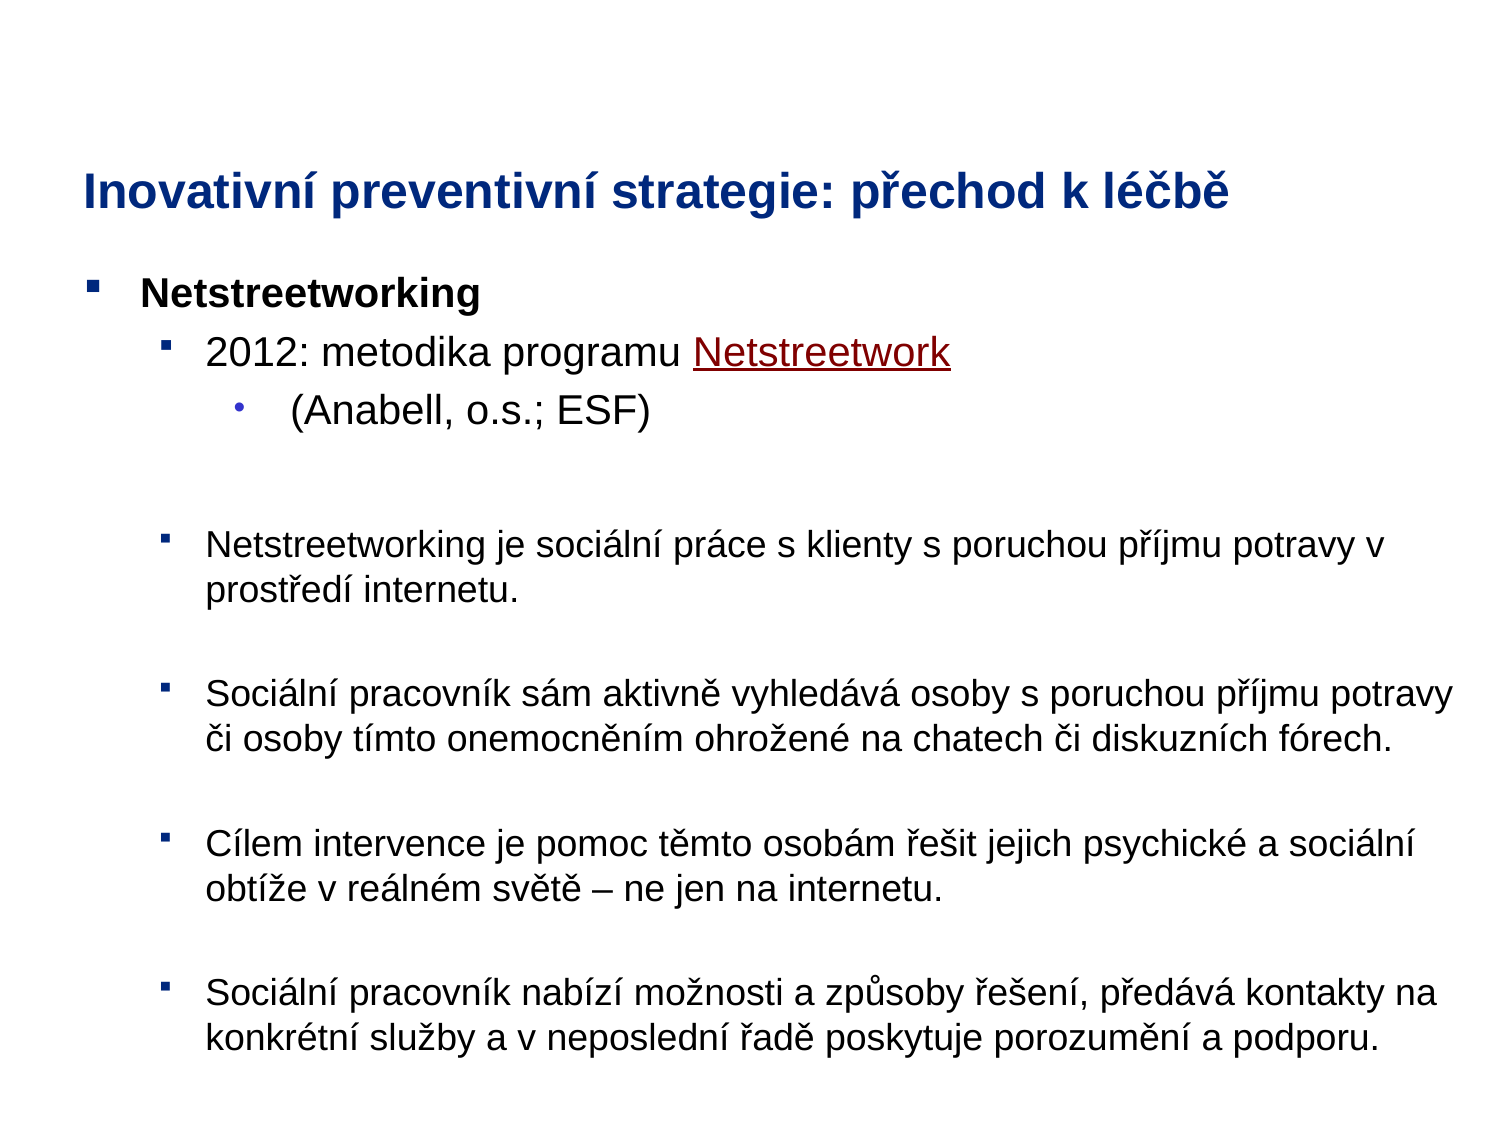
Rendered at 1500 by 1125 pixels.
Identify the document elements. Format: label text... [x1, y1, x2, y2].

list Netstreetworking 2012: metodika programu Netstreetwork (Anabell, o.s.; ESF) Netstreetworking je sociální práce s klienty s poruchou příjmu potravy v prostředí internetu. Sociální pracovník sám aktivně vyhledává osoby s poruchou příjmu potravy či osoby tímto onemocněním ohrožené na chatech či diskuzních fórech. Cílem intervence je pomoc těmto osobám řešit jejich psychické a sociální obtíže v reálném světě – ne jen na internetu. Sociální pracovník nabízí možnosti a způsoby řešení, předává kontakty na konkrétní služby a v neposlední řadě poskytuje porozumění a podporu. [83, 265, 1457, 1094]
title Inovativní preventivní strategie: přechod k léčbě [83, 119, 1411, 226]
